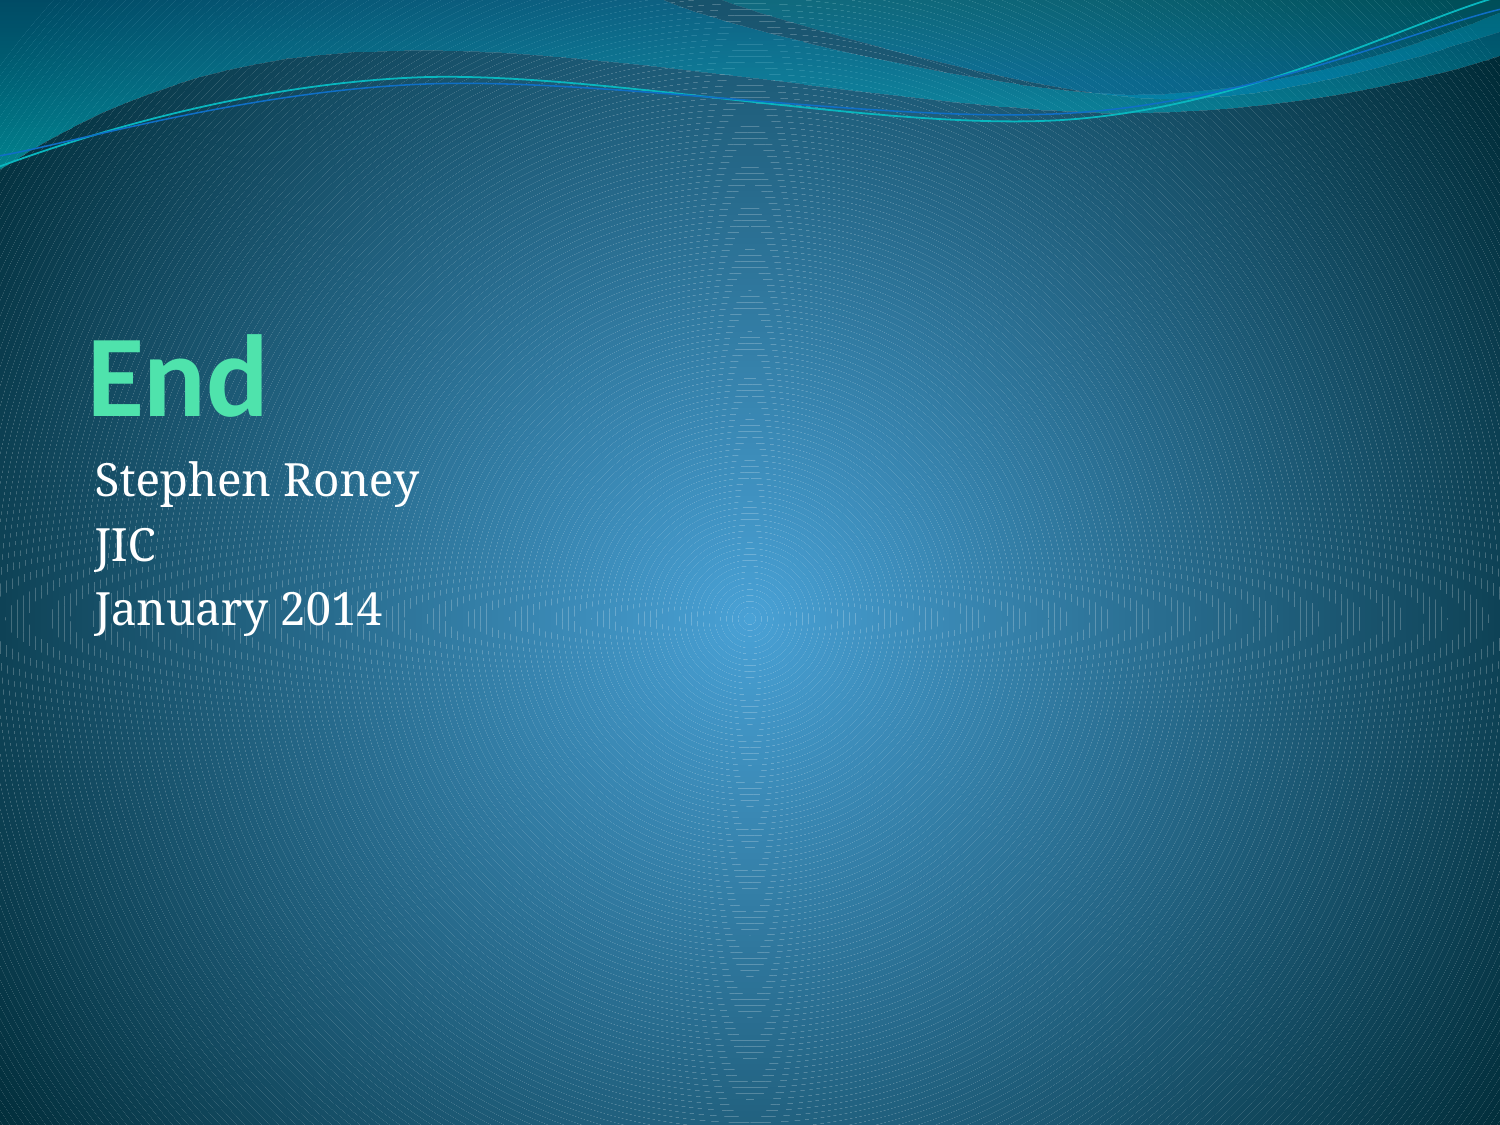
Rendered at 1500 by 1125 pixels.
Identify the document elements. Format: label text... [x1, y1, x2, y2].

list Stephen Roney JIC January 2014 [86, 443, 1362, 692]
title End [86, 216, 1362, 440]
